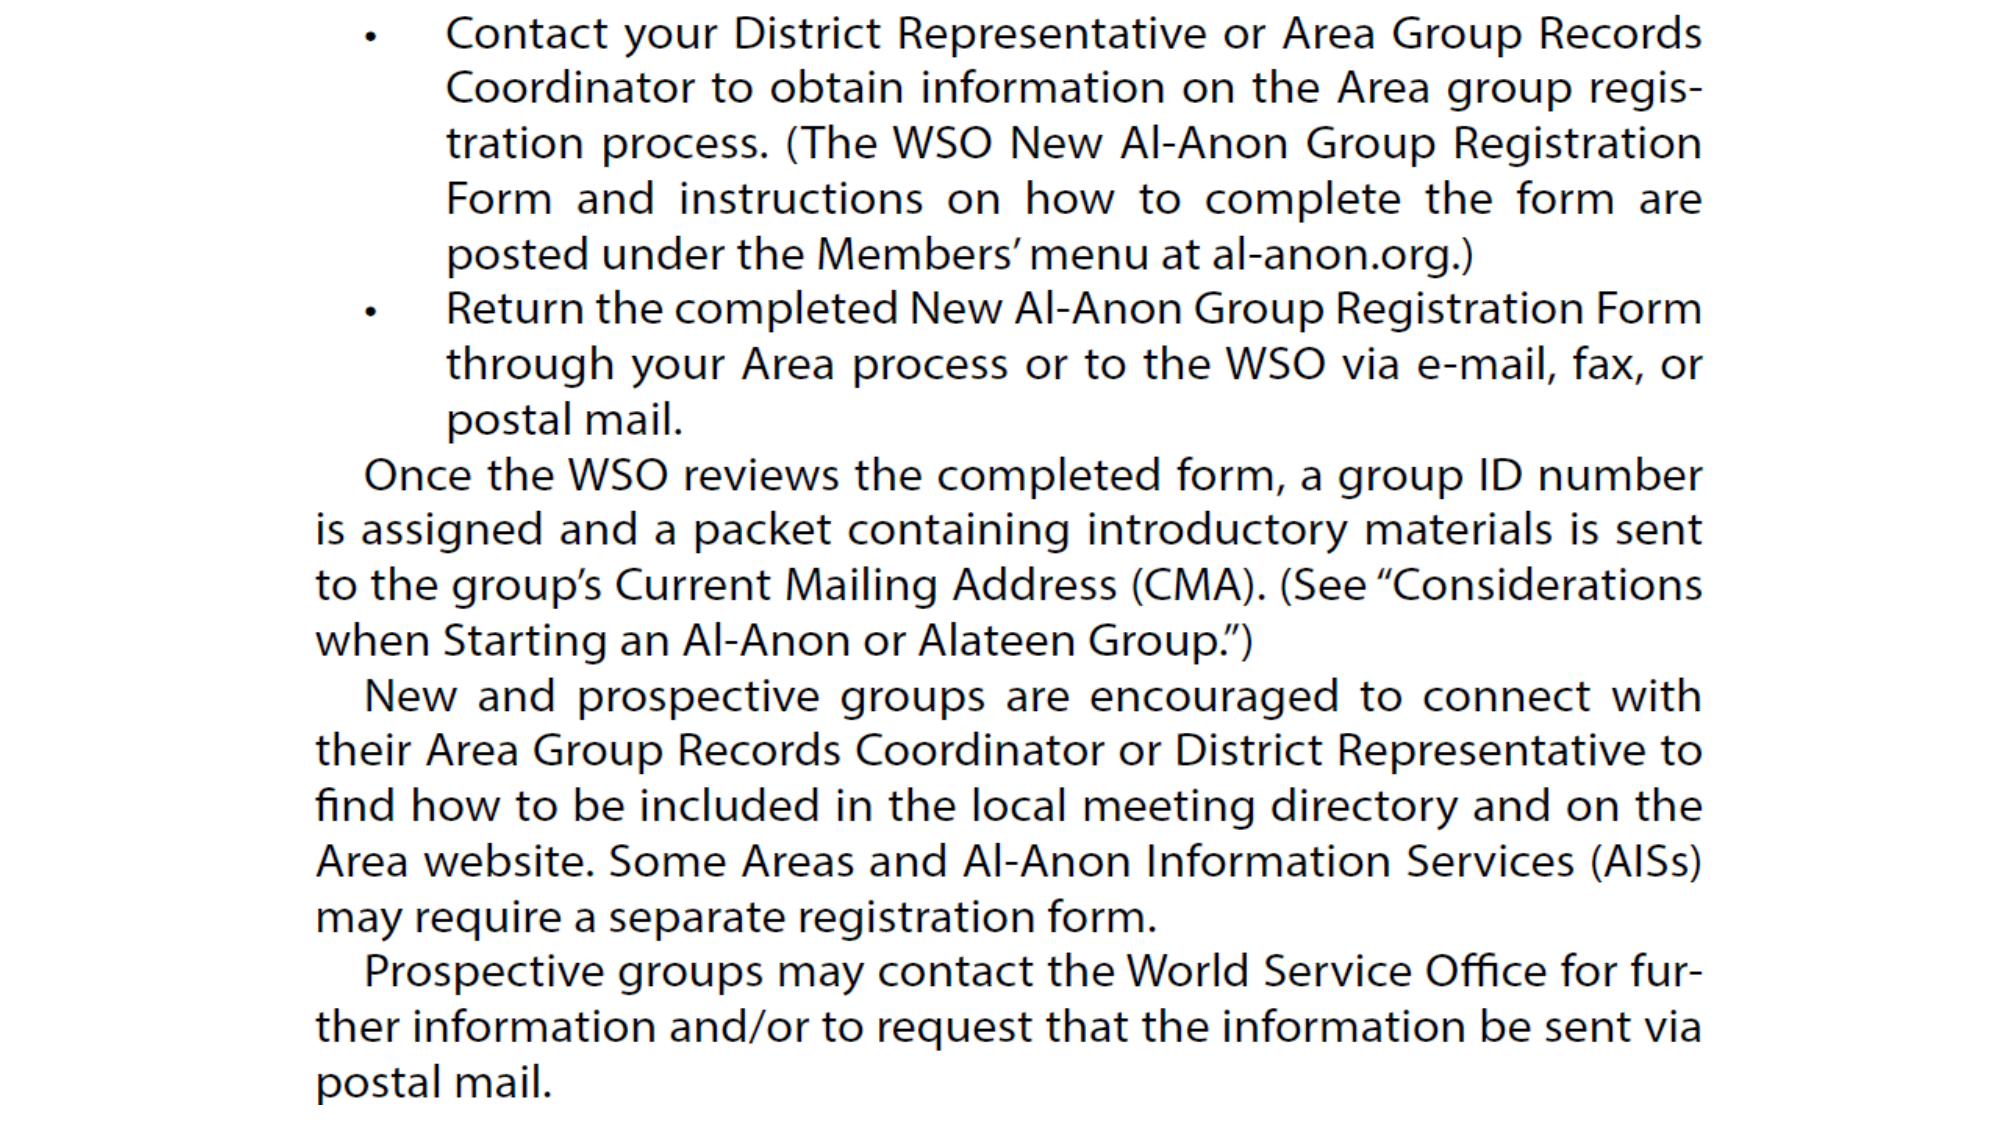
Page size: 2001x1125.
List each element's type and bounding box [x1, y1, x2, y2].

picture [281, 0, 1719, 1105]
